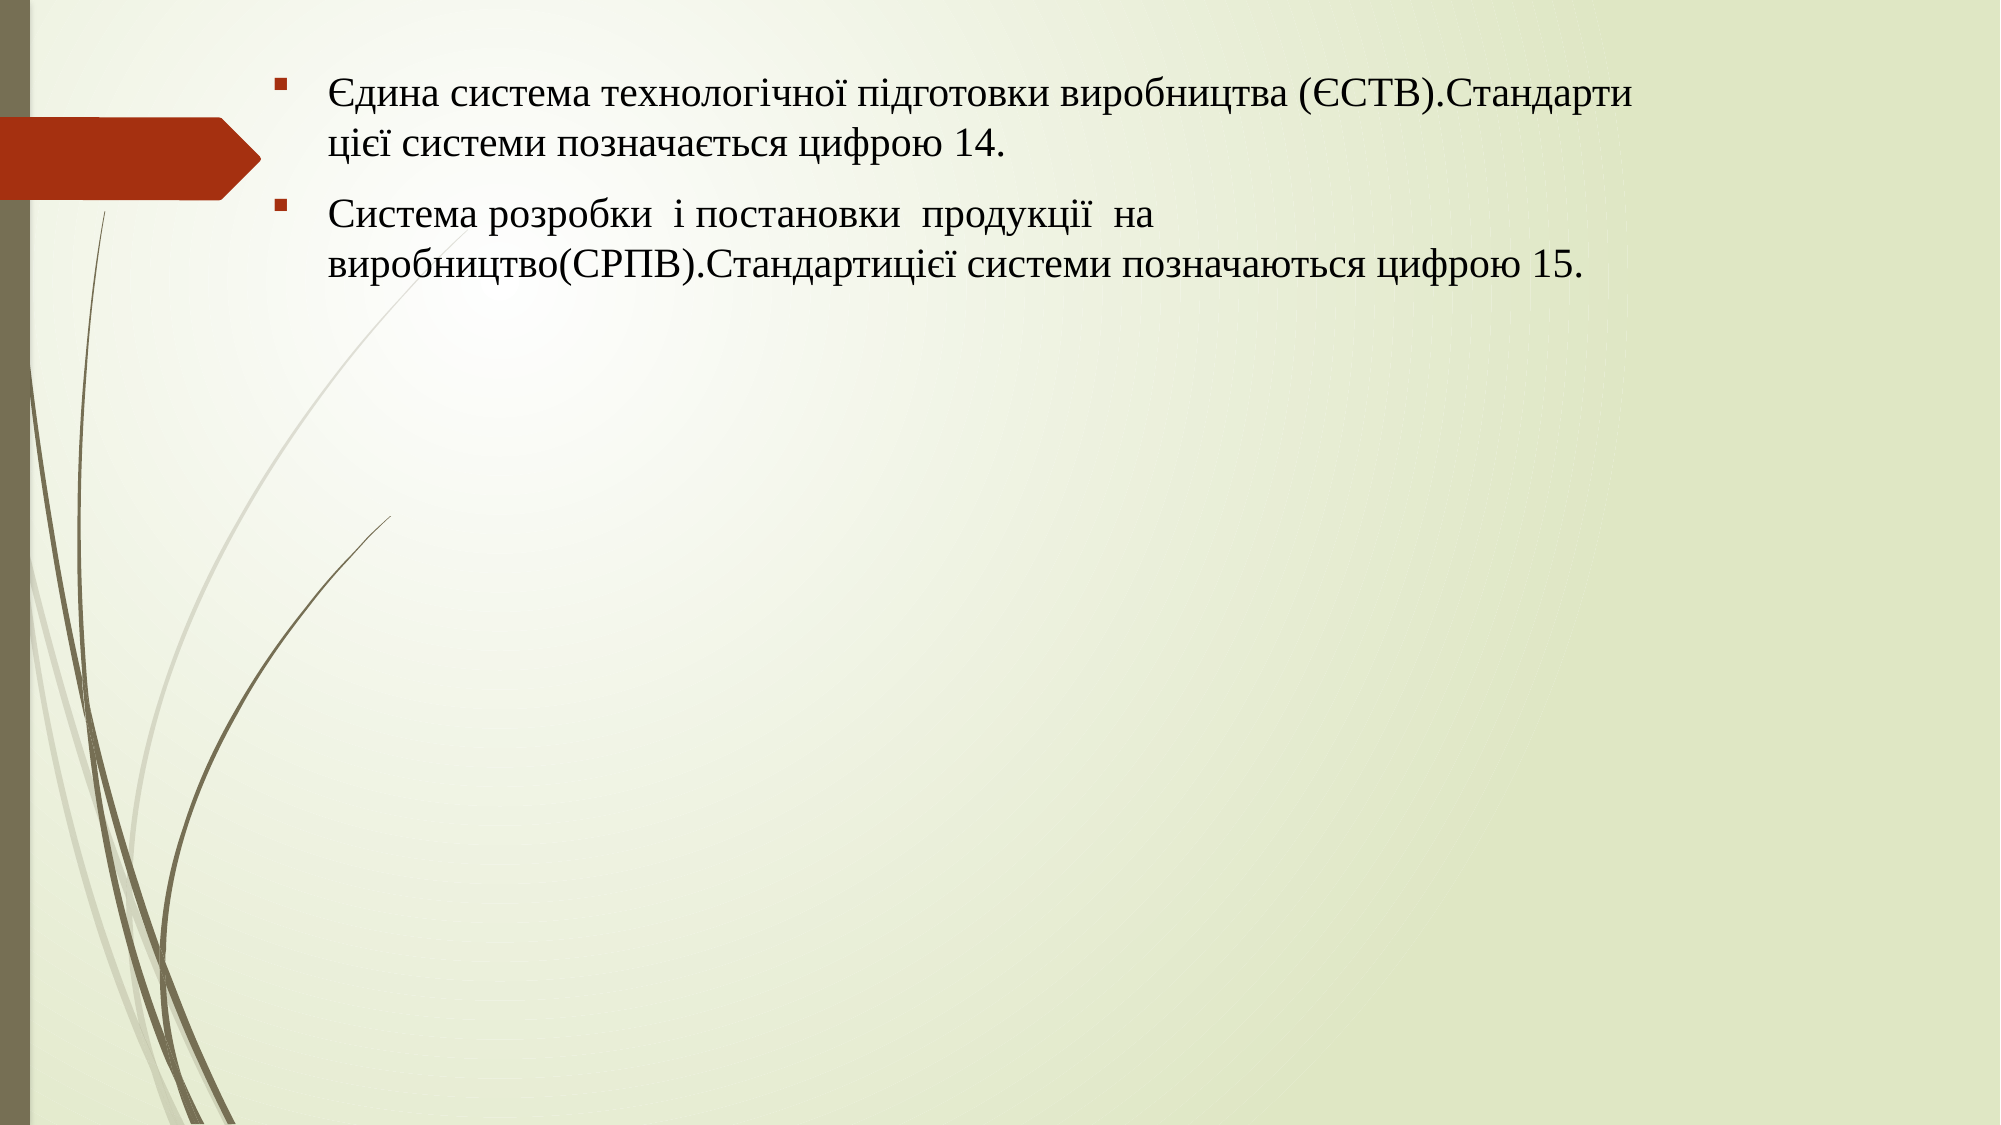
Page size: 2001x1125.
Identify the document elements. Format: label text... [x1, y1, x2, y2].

list Єдина система технологічної підготовки виробництва (ЄСТВ).Стандарти цієї системи позначається цифрою 14. Система розробки і постановки продукції на виробництво(СРПВ).Стандартицієї системи позначаються цифрою 15. [256, 57, 1719, 699]
